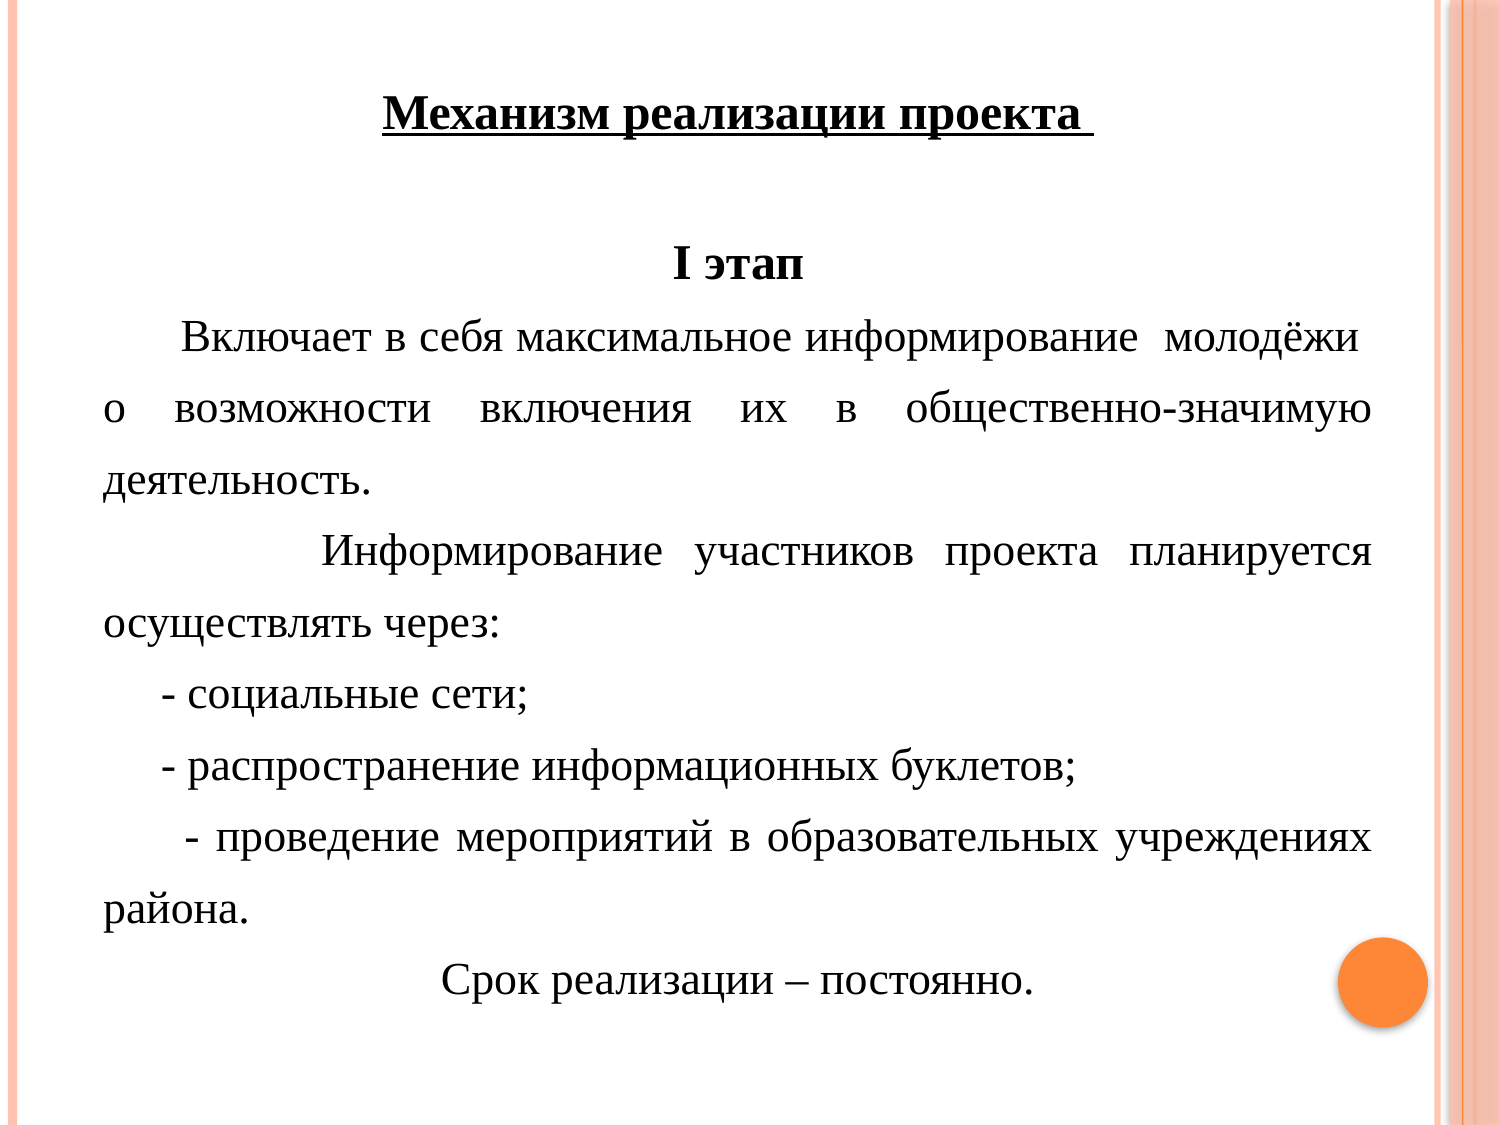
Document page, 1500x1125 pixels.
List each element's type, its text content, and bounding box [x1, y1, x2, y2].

text_box Механизм реализации проекта I этап Включает в себя максимальное информирование молодёжи о возможности включения их в общественно-значимую деятельность. Информирование участников проекта планируется осуществлять через: - социальные сети; - распространение информационных буклетов; - проведение мероприятий в образовательных учреждениях района. Срок реализации – постоянно. [88, 54, 1388, 1012]
